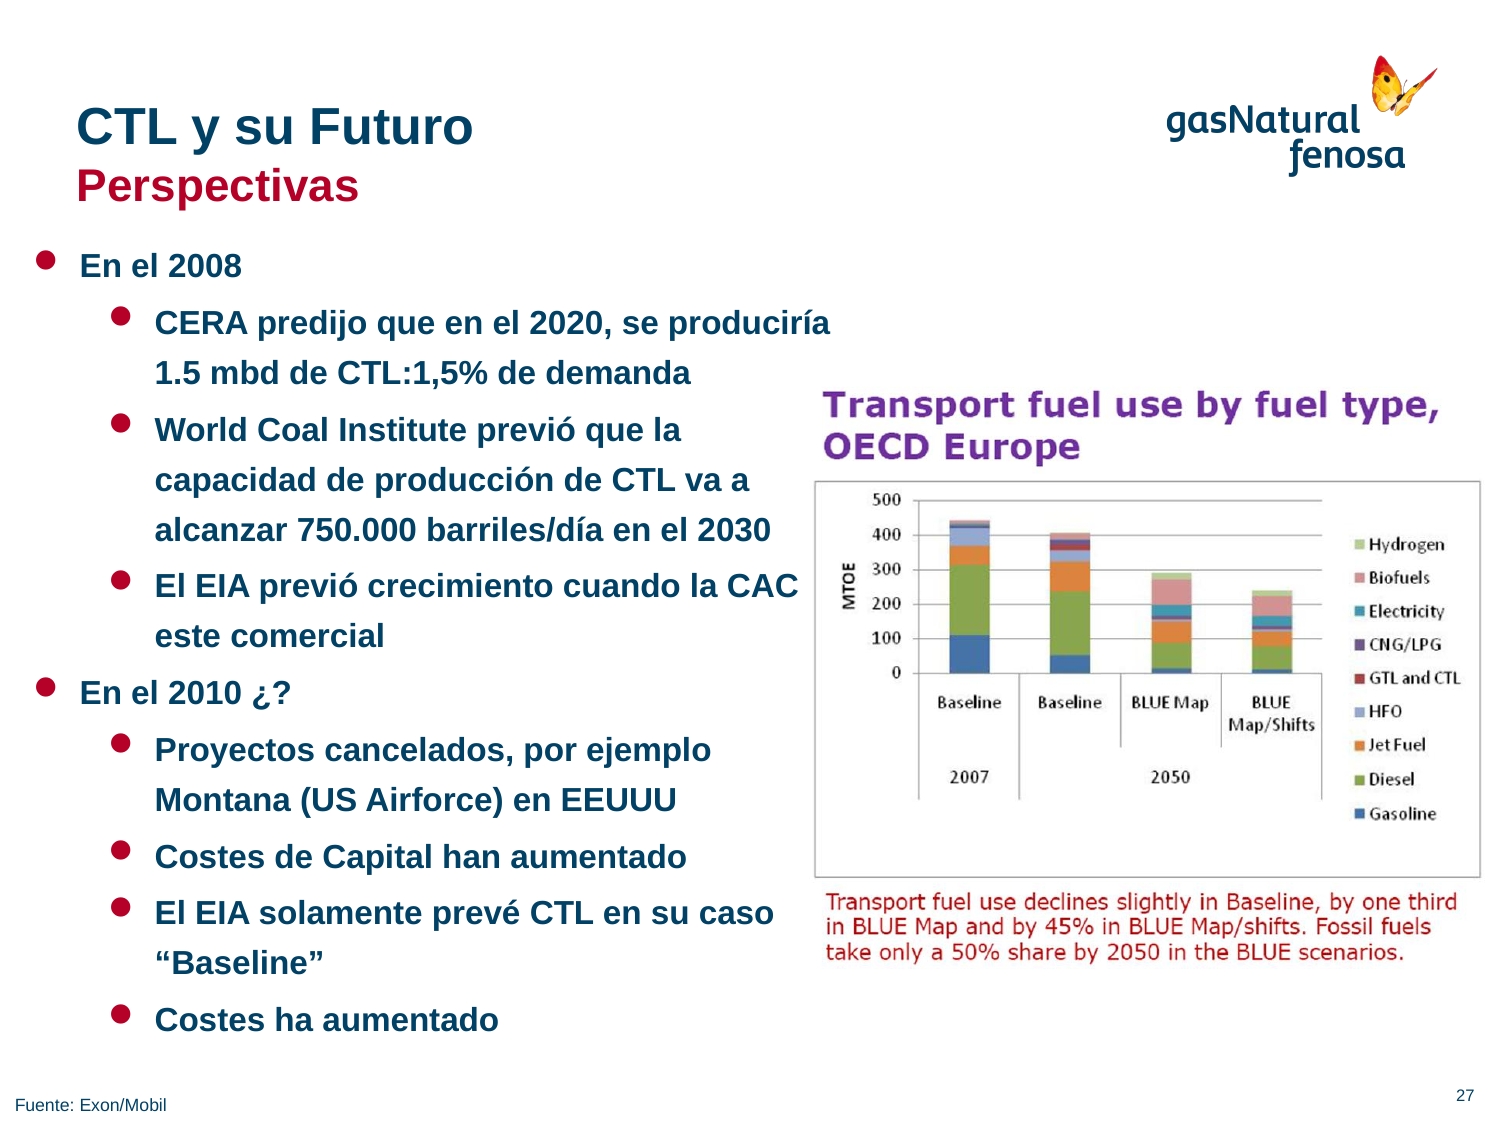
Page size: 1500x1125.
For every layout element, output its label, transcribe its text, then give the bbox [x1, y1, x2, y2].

text_box 27 [1162, 1084, 1475, 1105]
text_box Fuente: Exon/Mobil [0, 1086, 865, 1123]
picture [1166, 55, 1438, 177]
picture [809, 374, 1486, 969]
text_box En el 2008 CERA predijo que en el 2020, se produciría 1.5 mbd de CTL:1,5% de demanda World Coal Institute previó que la capacidad de producción de CTL va a alcanzar 750.000 barriles/día en el 2030 El EIA previó crecimiento cuando la CAC este comercial En el 2010 ¿? Proyectos cancelados, por ejemplo Montana (US Airforce) en EEUUU Costes de Capital han aumentado El EIA solamente prevé CTL en su caso “Baseline” Costes ha aumentado [2, 234, 838, 1039]
text_box CTL y su Futuro [76, 96, 1108, 156]
text_box Perspectivas [76, 160, 1398, 212]
